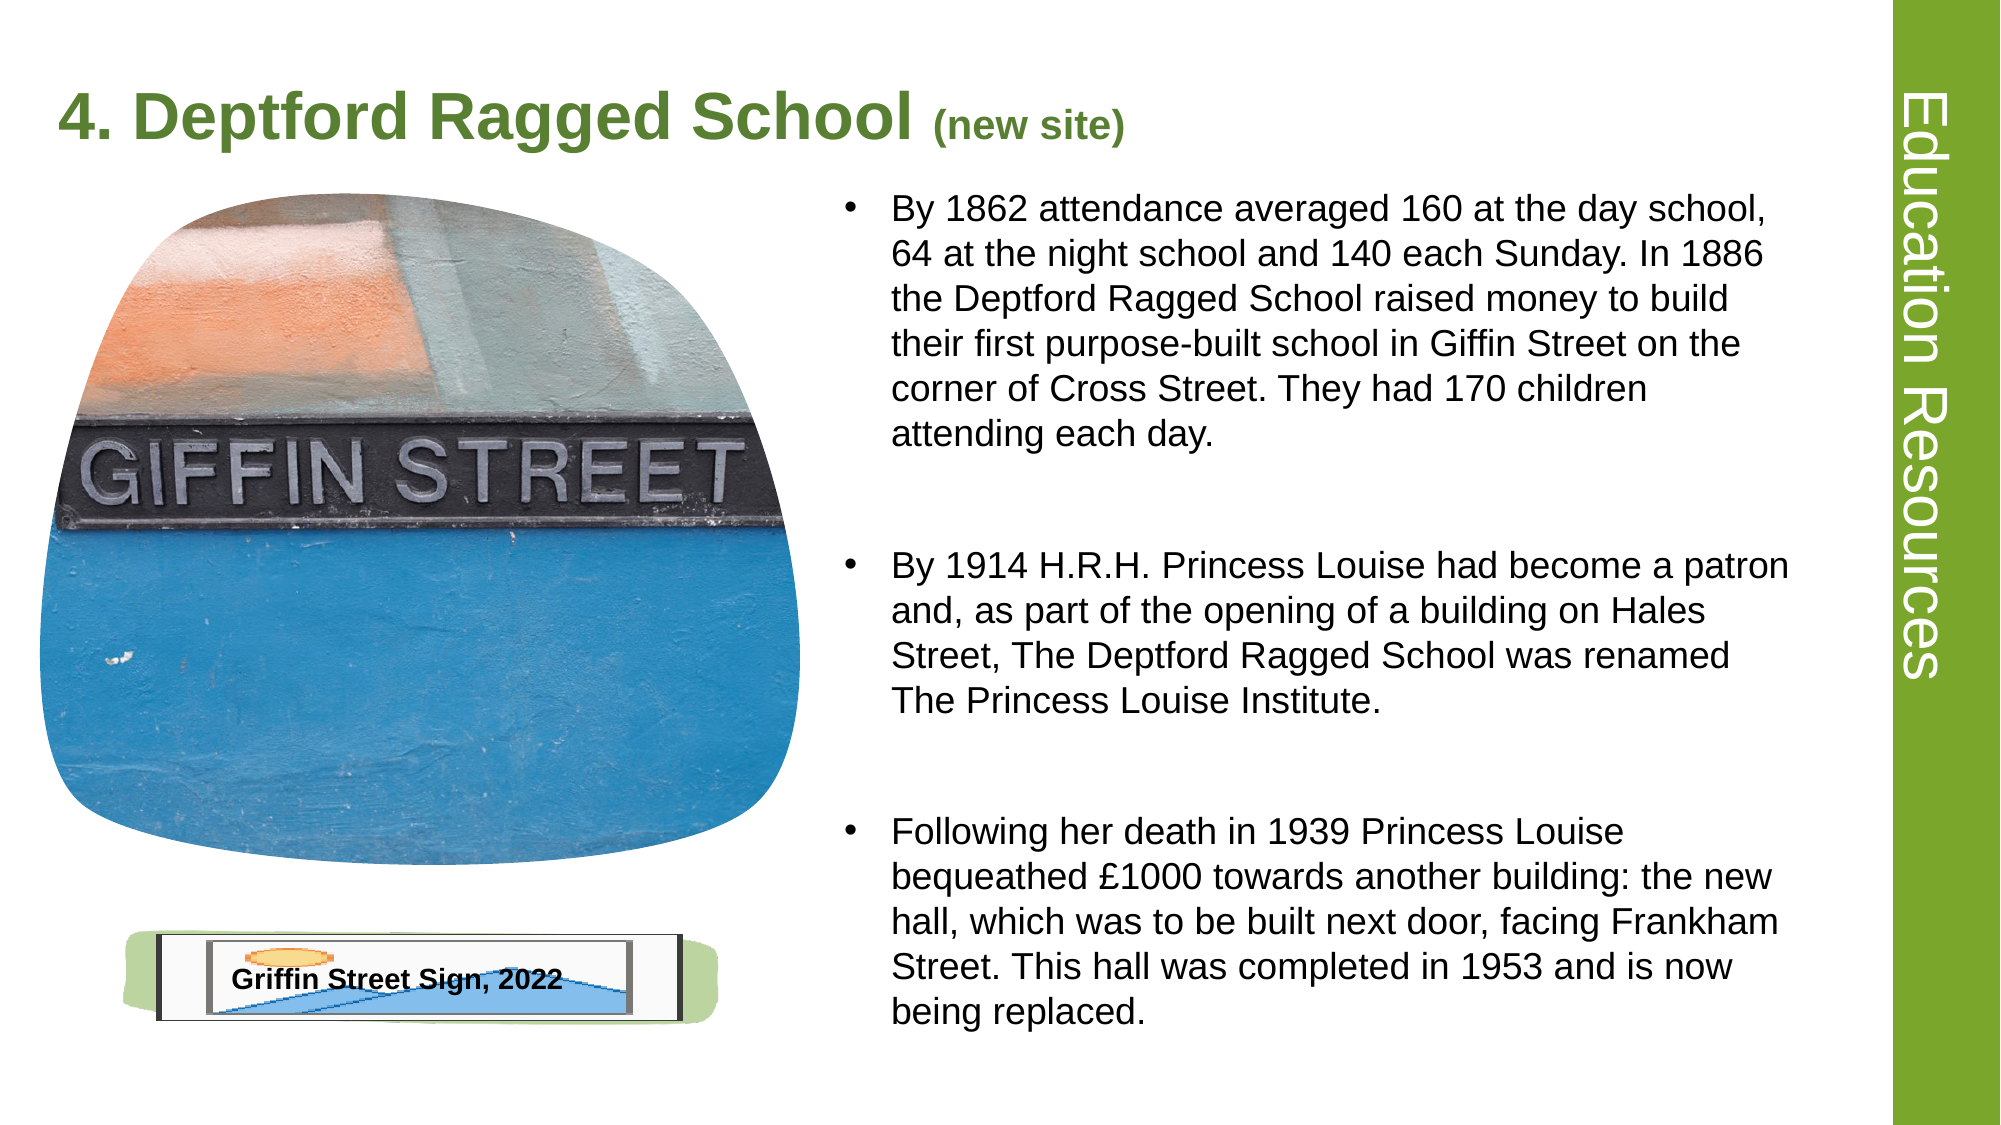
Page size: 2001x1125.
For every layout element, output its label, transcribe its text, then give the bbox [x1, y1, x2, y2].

title 4. Deptford Ragged School (new site) [58, 59, 1863, 177]
list By 1862 attendance averaged 160 at the day school, 64 at the night school and 140 each Sunday. In 1886 the Deptford Ragged School raised money to build their first purpose-built school in Giffin Street on the corner of Cross Street. They had 170 children attending each day. By 1914 H.R.H. Princess Louise had become a patron and, as part of the opening of a building on Hales Street, The Deptford Ragged School was renamed The Princess Louise Institute. Following her death in 1939 Princess Louise bequeathed £1000 towards another building: the new hall, which was to be built next door, facing Frankham Street. This hall was completed in 1953 and is now being replaced. [844, 176, 1813, 1027]
picture [121, 929, 719, 1026]
picture [39, 193, 800, 865]
